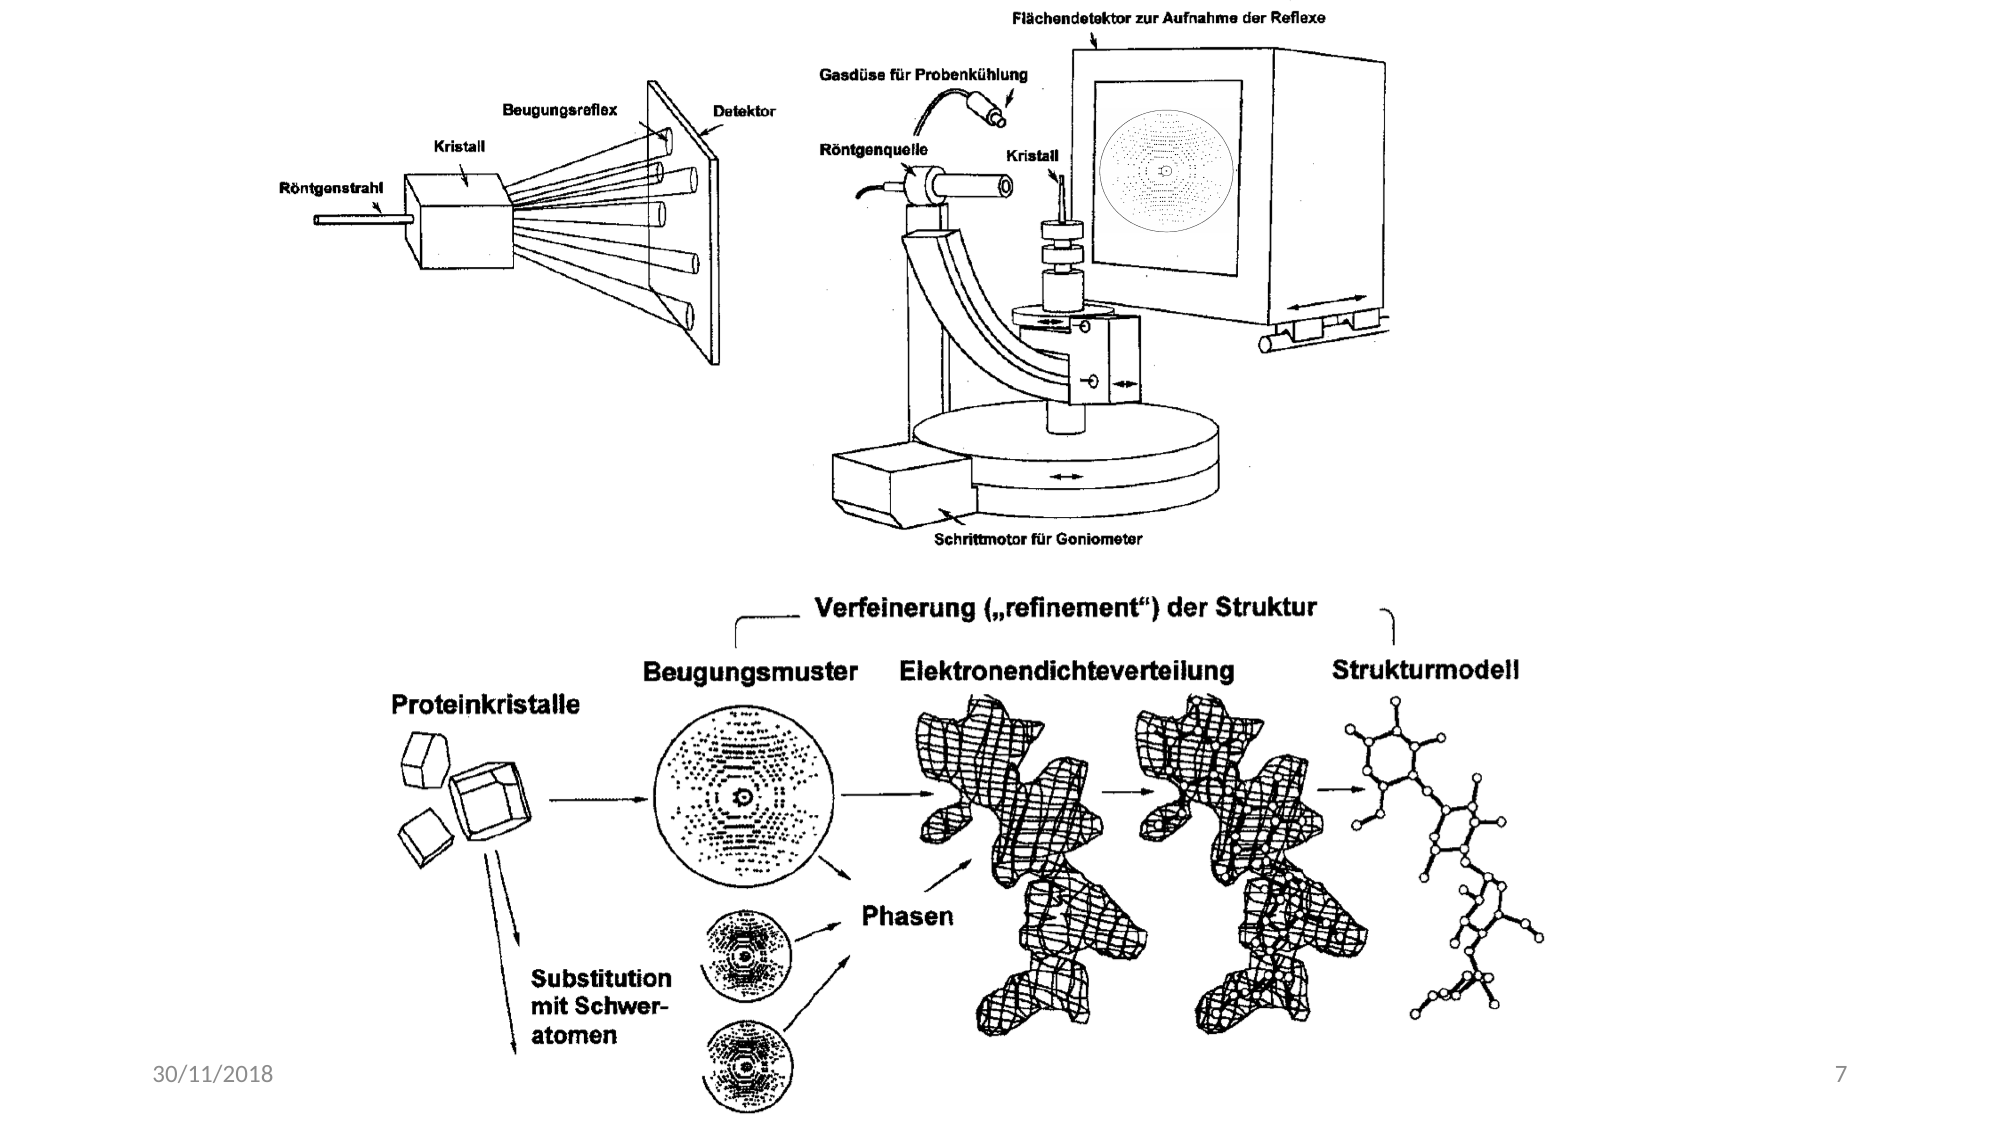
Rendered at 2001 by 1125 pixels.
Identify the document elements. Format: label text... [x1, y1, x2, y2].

slide_number 7 [1577, 1042, 1863, 1103]
picture [249, 0, 1578, 1125]
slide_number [137, 1042, 362, 1103]
